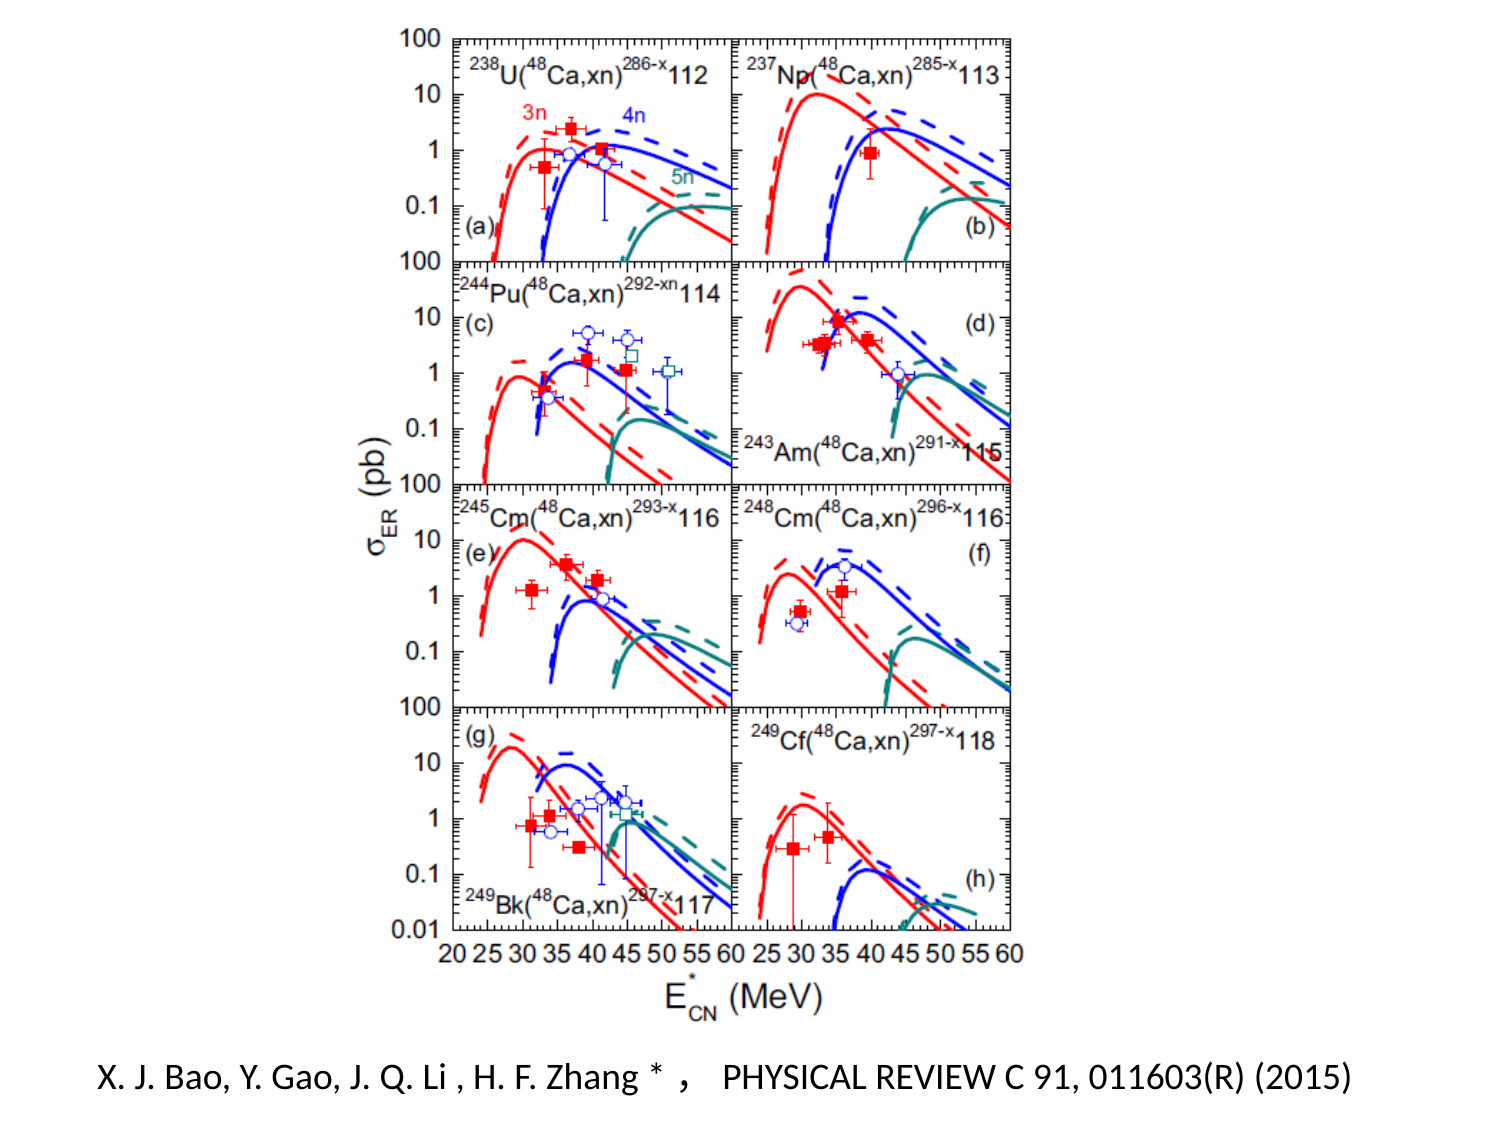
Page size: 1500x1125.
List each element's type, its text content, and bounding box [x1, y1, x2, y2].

text_box X. J. Bao, Y. Gao, J. Q. Li , H. F. Zhang *，PHYSICAL REVIEW C 91, 011603(R) (2015) [82, 1045, 1368, 1105]
picture [354, 6, 1077, 1024]
